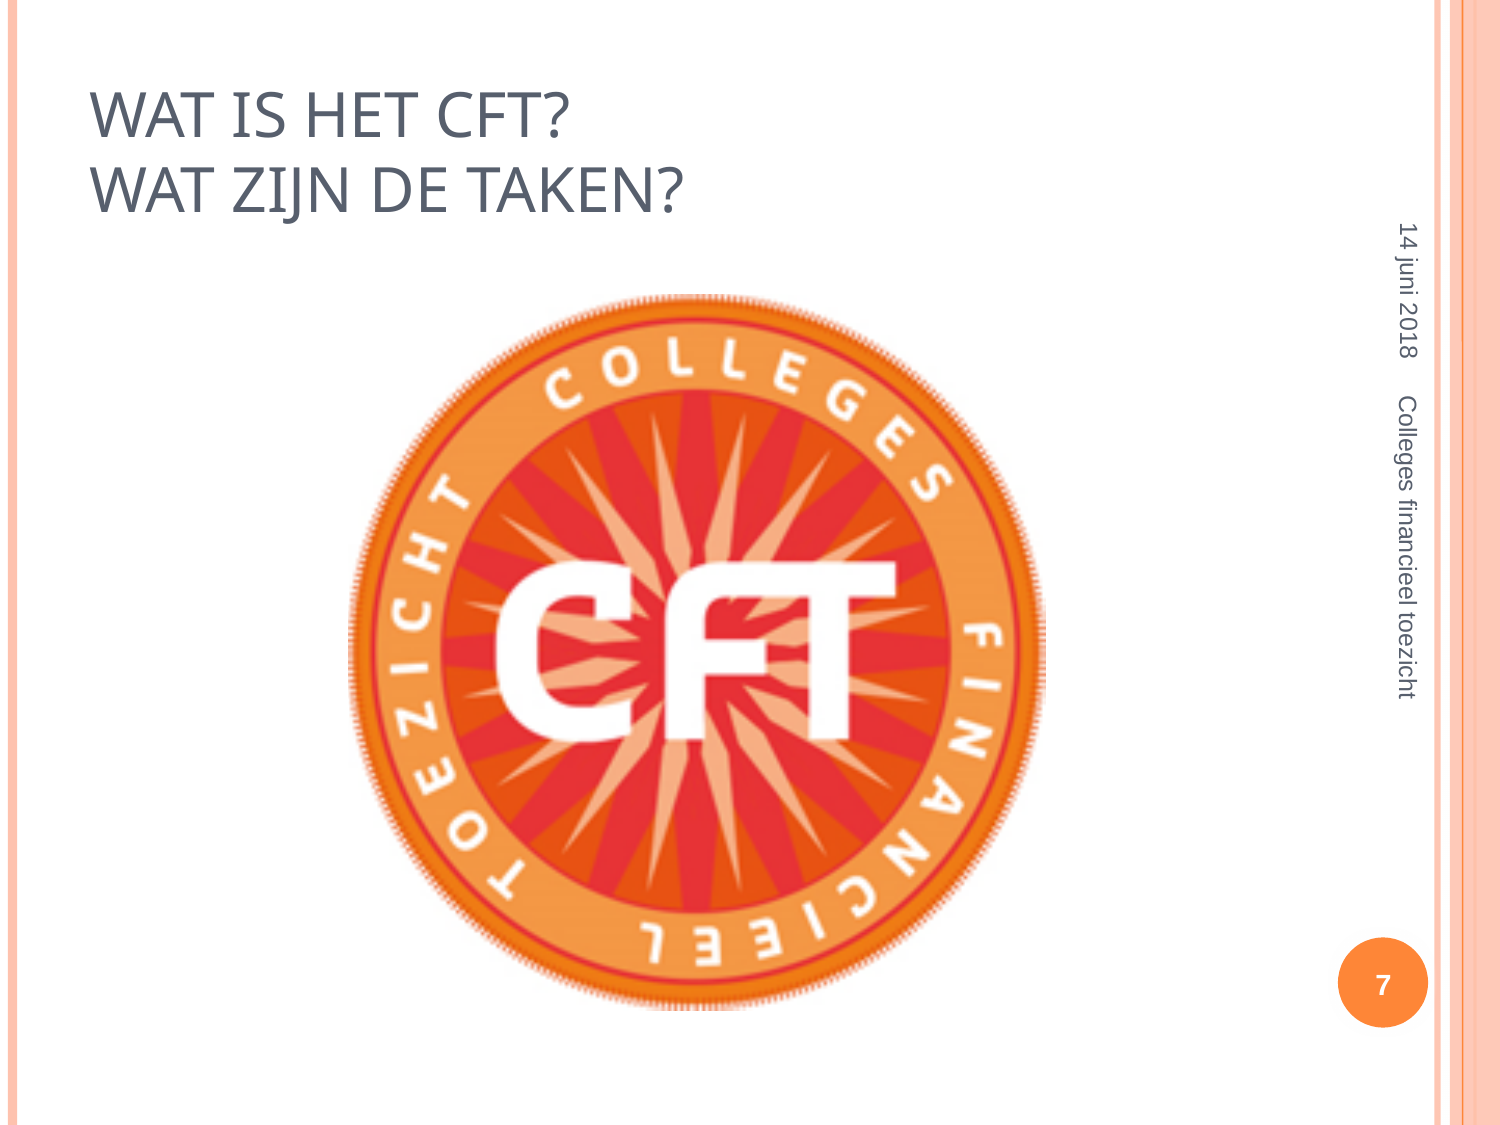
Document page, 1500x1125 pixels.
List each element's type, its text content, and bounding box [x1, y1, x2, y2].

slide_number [1378, 43, 1442, 374]
slide_number 7 [1333, 940, 1434, 1026]
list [347, 294, 1046, 1011]
title Wat is het Cft? Wat zijn de taken? [75, 45, 1300, 233]
footer Colleges financieel toezicht [1379, 380, 1440, 906]
